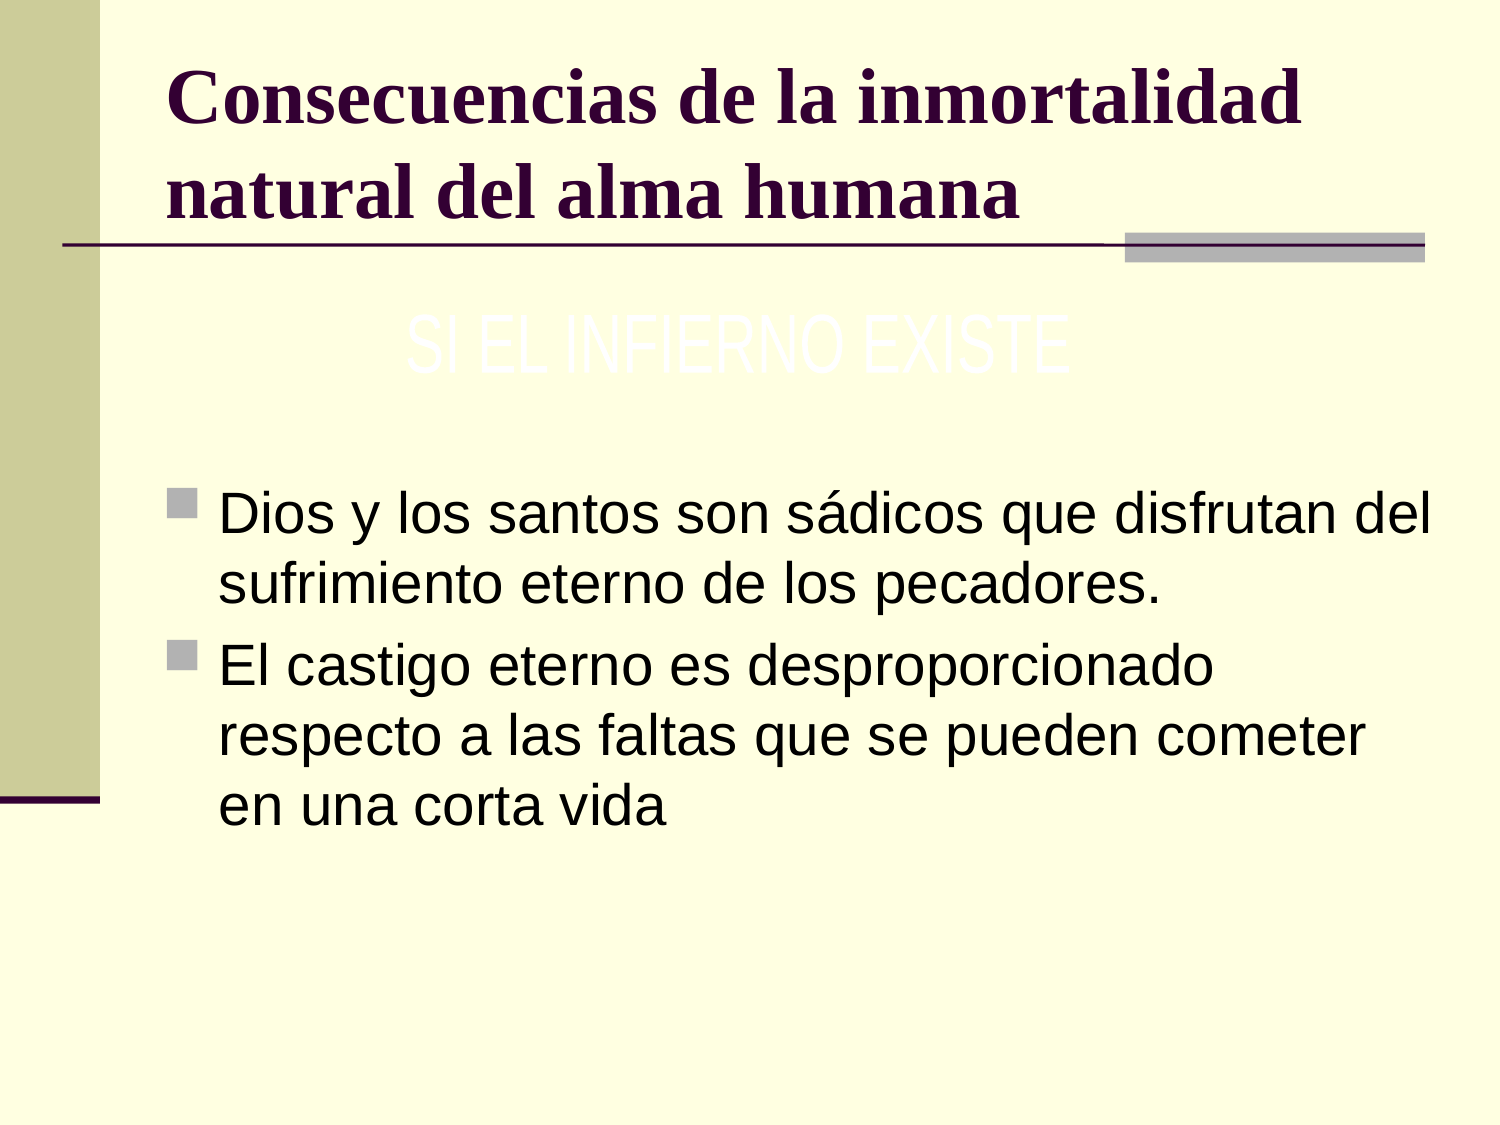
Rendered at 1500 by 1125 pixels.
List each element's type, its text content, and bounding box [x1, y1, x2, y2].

list Dios y los santos son sádicos que disfrutan del sufrimiento eterno de los pecadores. El castigo eterno es desproporcionado respecto a las faltas que se pueden cometer en una corta vida [147, 467, 1459, 1093]
title Consecuencias de la inmortalidad natural del alma humana [150, 45, 1425, 234]
